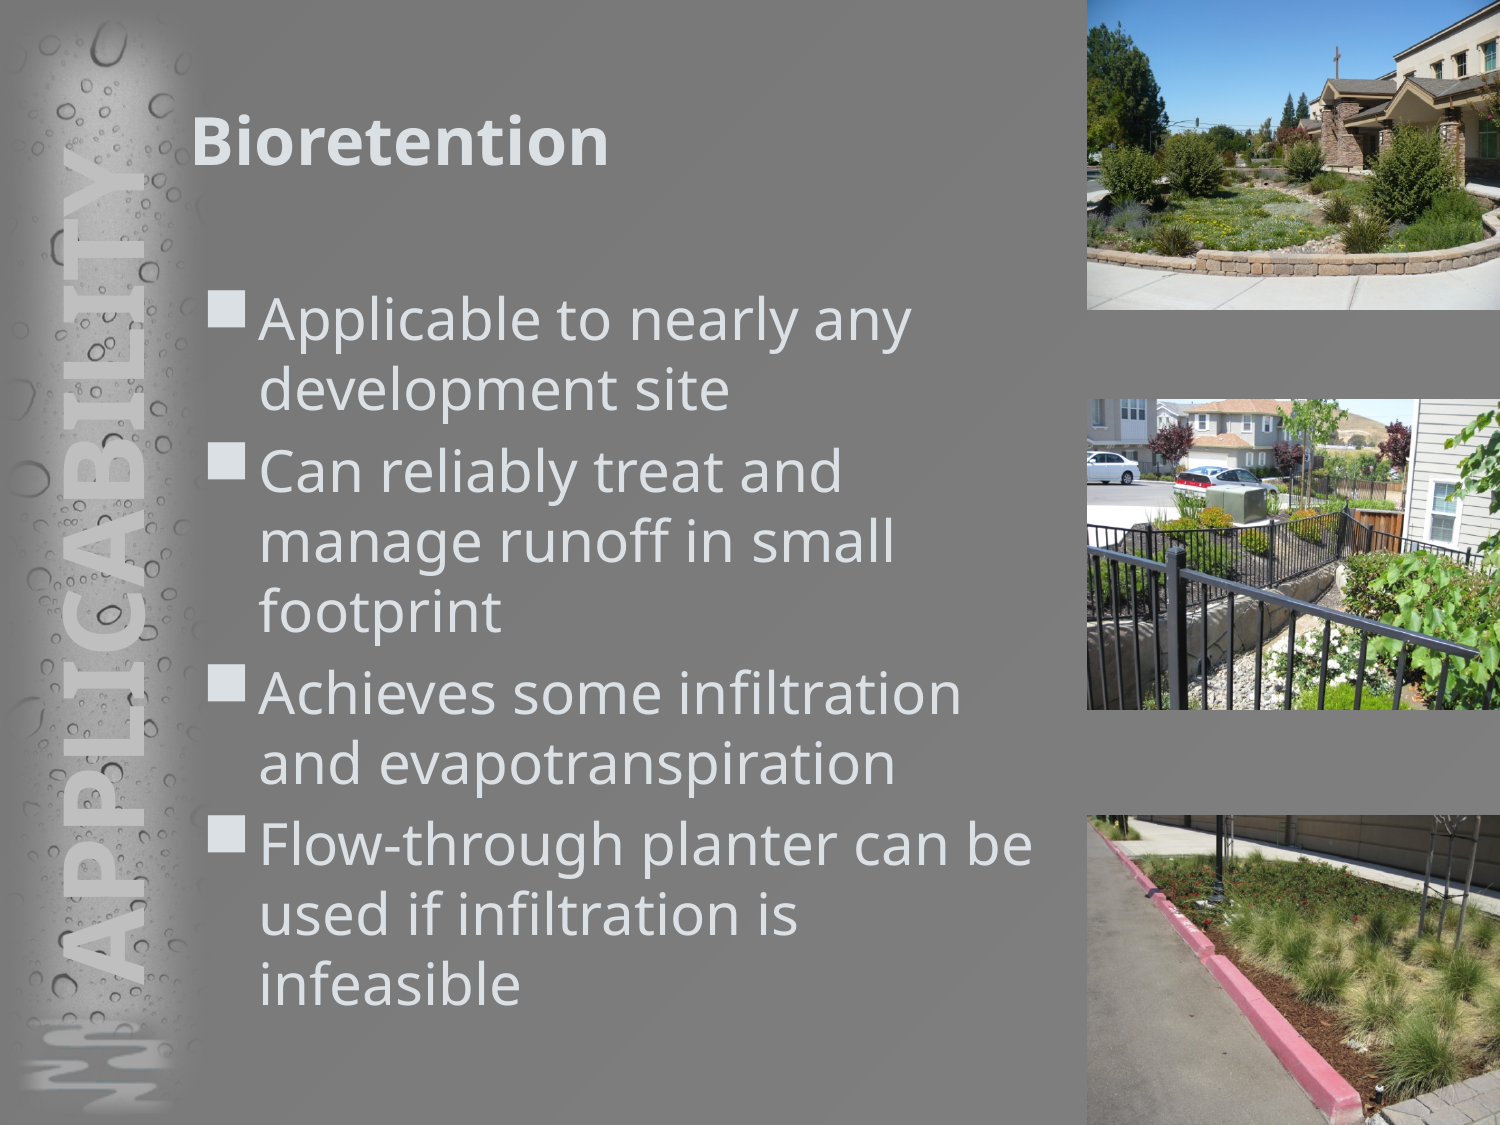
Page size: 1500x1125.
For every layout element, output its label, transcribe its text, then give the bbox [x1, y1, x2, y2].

picture [1087, 815, 1500, 1125]
picture [1087, 0, 1500, 310]
picture [1087, 399, 1500, 710]
text_box APPLICABILITY [24, 100, 175, 1000]
list Applicable to nearly any development site Can reliably treat and manage runoff in small footprint Achieves some infiltration and evapotranspiration Flow-through planter can be used if infiltration is infeasible [187, 275, 1063, 1075]
title Bioretention [174, 45, 1082, 233]
